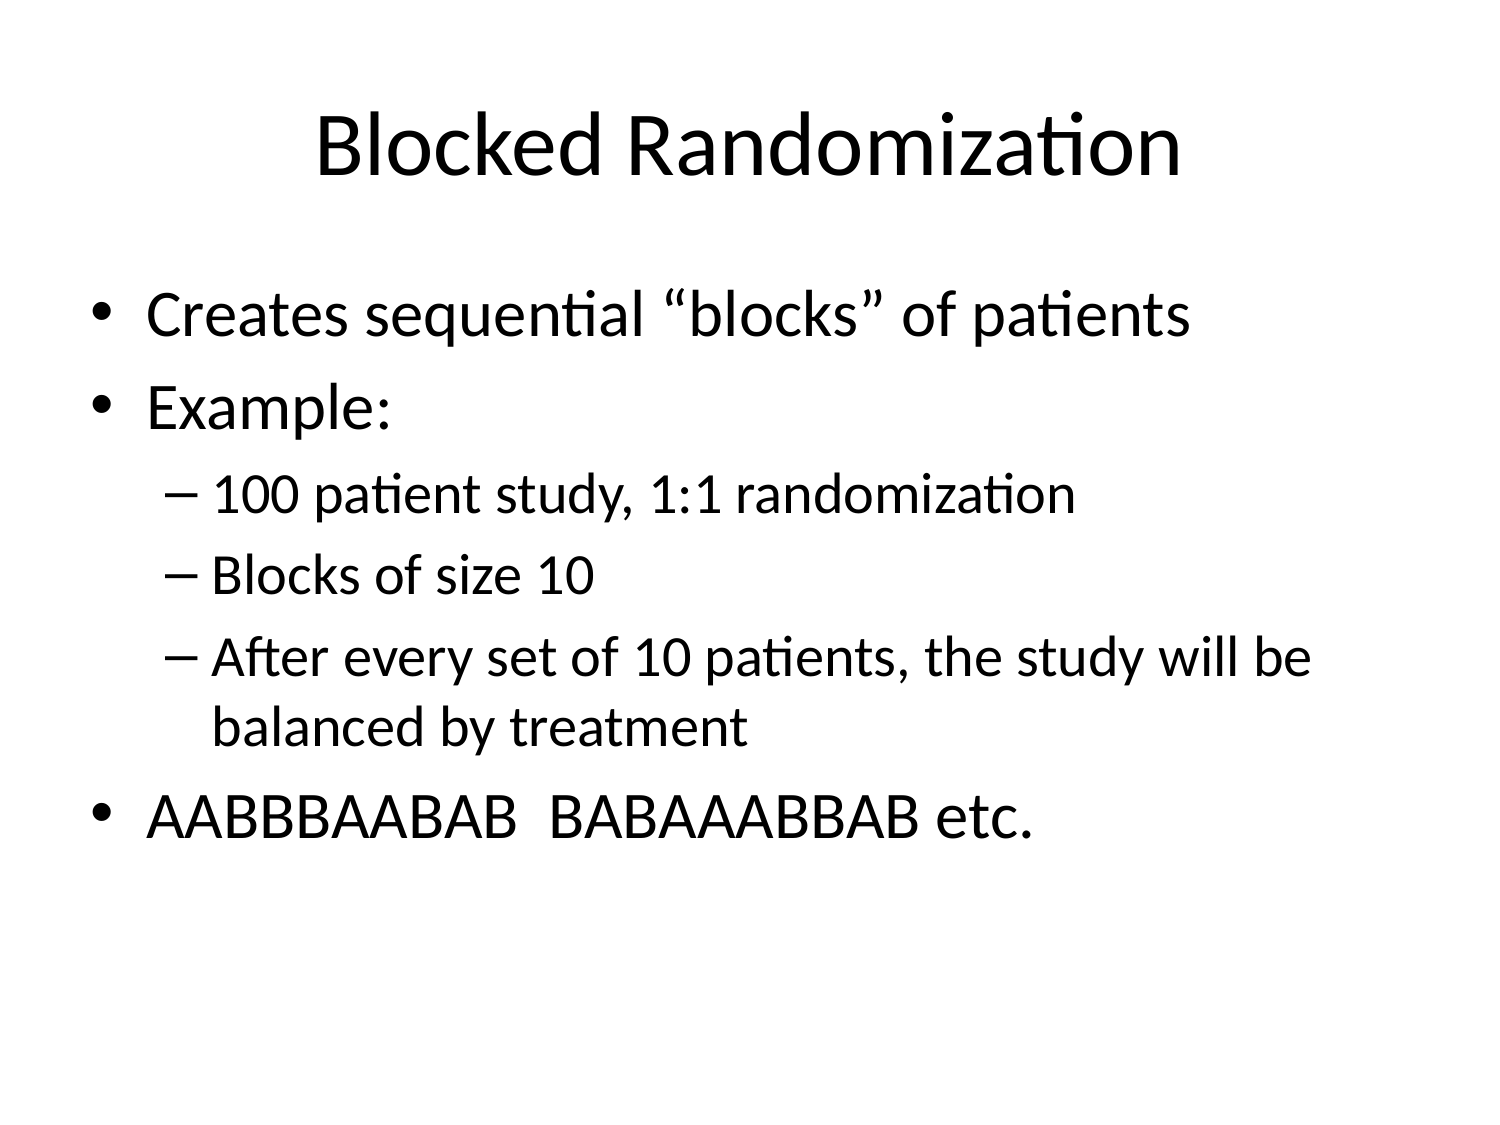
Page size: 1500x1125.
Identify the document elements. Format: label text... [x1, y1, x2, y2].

title Blocked Randomization [75, 45, 1425, 233]
list Creates sequential “blocks” of patients Example: 100 patient study, 1:1 randomization Blocks of size 10 After every set of 10 patients, the study will be balanced by treatment AABBBAABAB BABAAABBAB etc. [75, 262, 1425, 1005]
